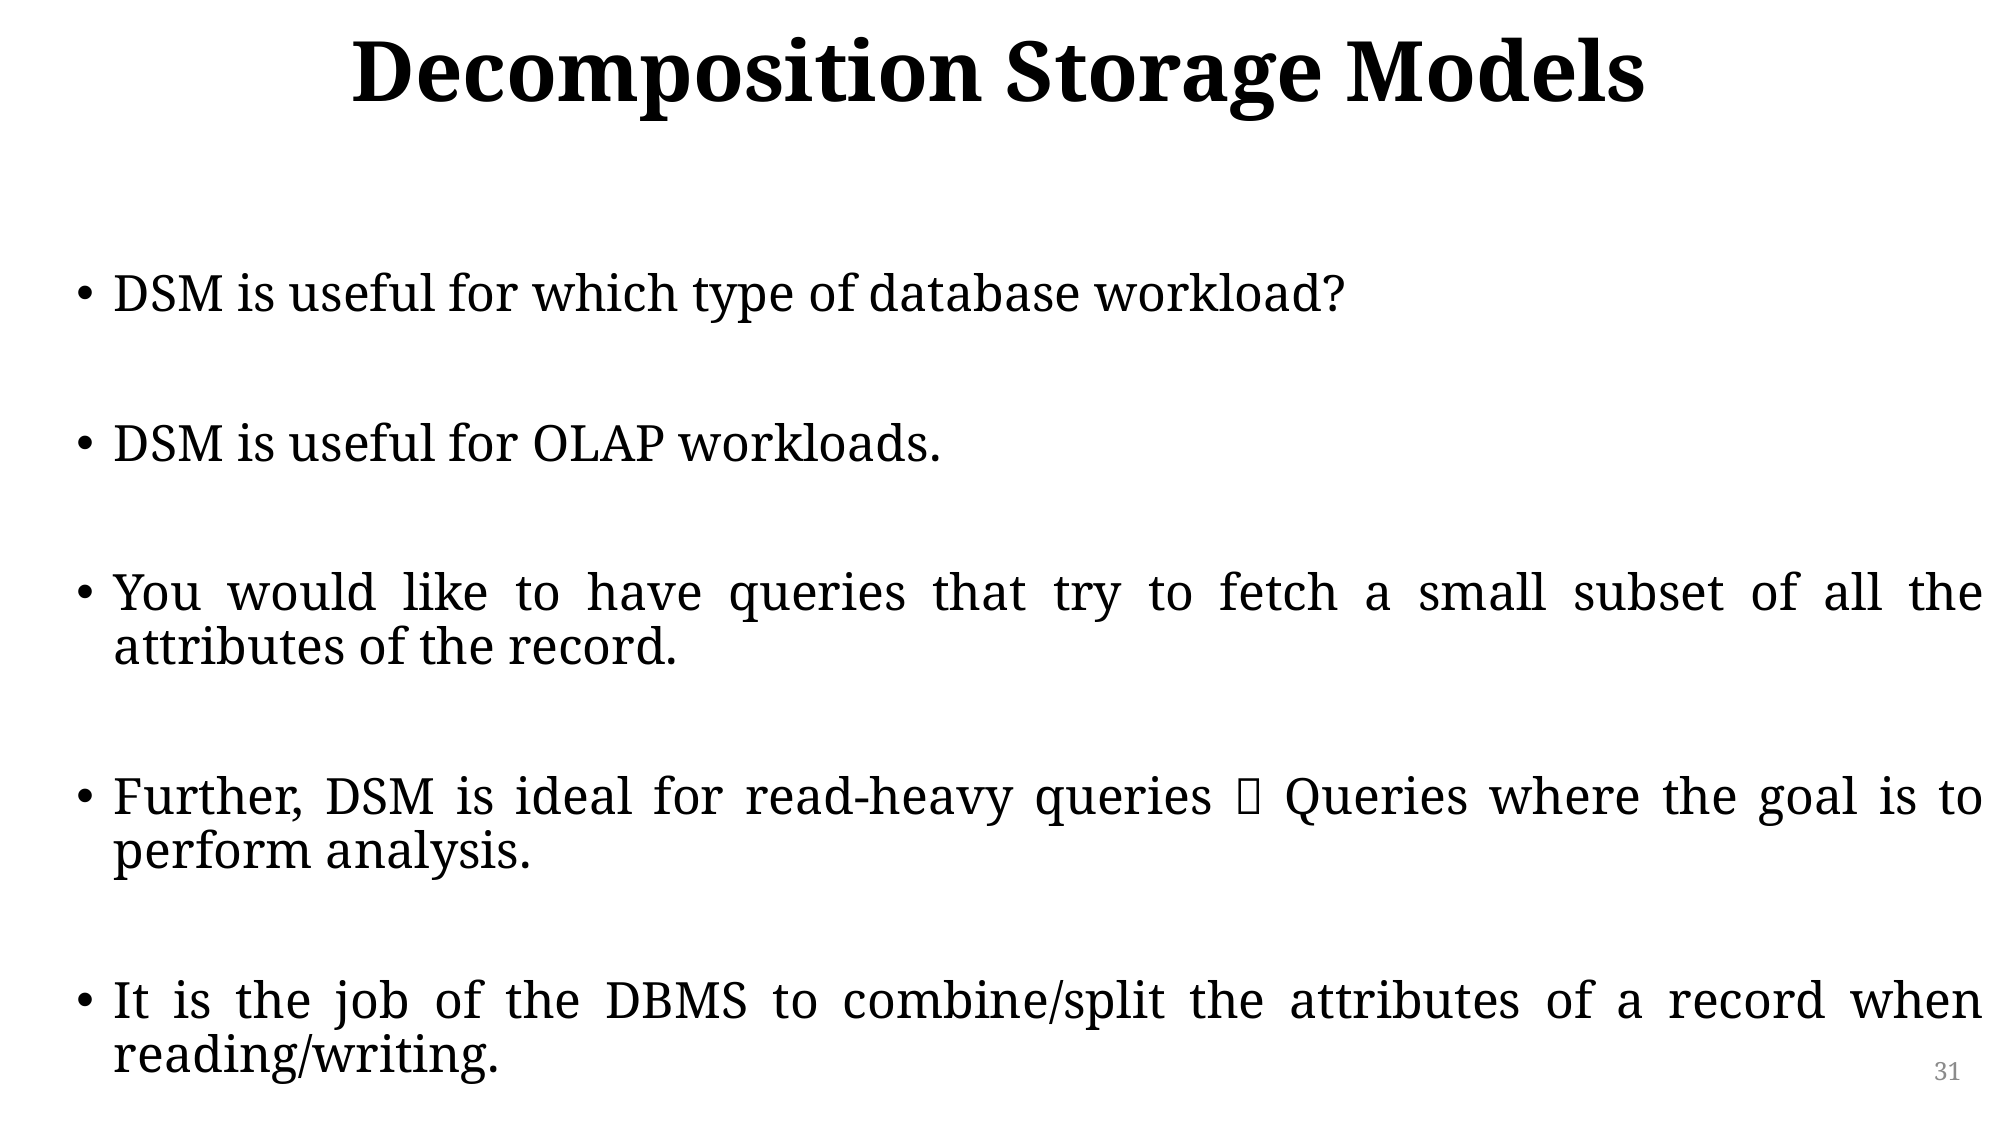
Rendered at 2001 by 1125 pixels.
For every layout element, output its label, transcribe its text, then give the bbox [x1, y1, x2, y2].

title Decomposition Storage Models [137, 0, 1863, 149]
slide_number 31 [1526, 1042, 1977, 1103]
list DSM is useful for which type of database workload? DSM is useful for OLAP workloads. You would like to have queries that try to fetch a small subset of all the attributes of the record. Further, DSM is ideal for read-heavy queries  Queries where the goal is to perform analysis. It is the job of the DBMS to combine/split the attributes of a record when reading/writing. [61, 260, 2000, 1103]
